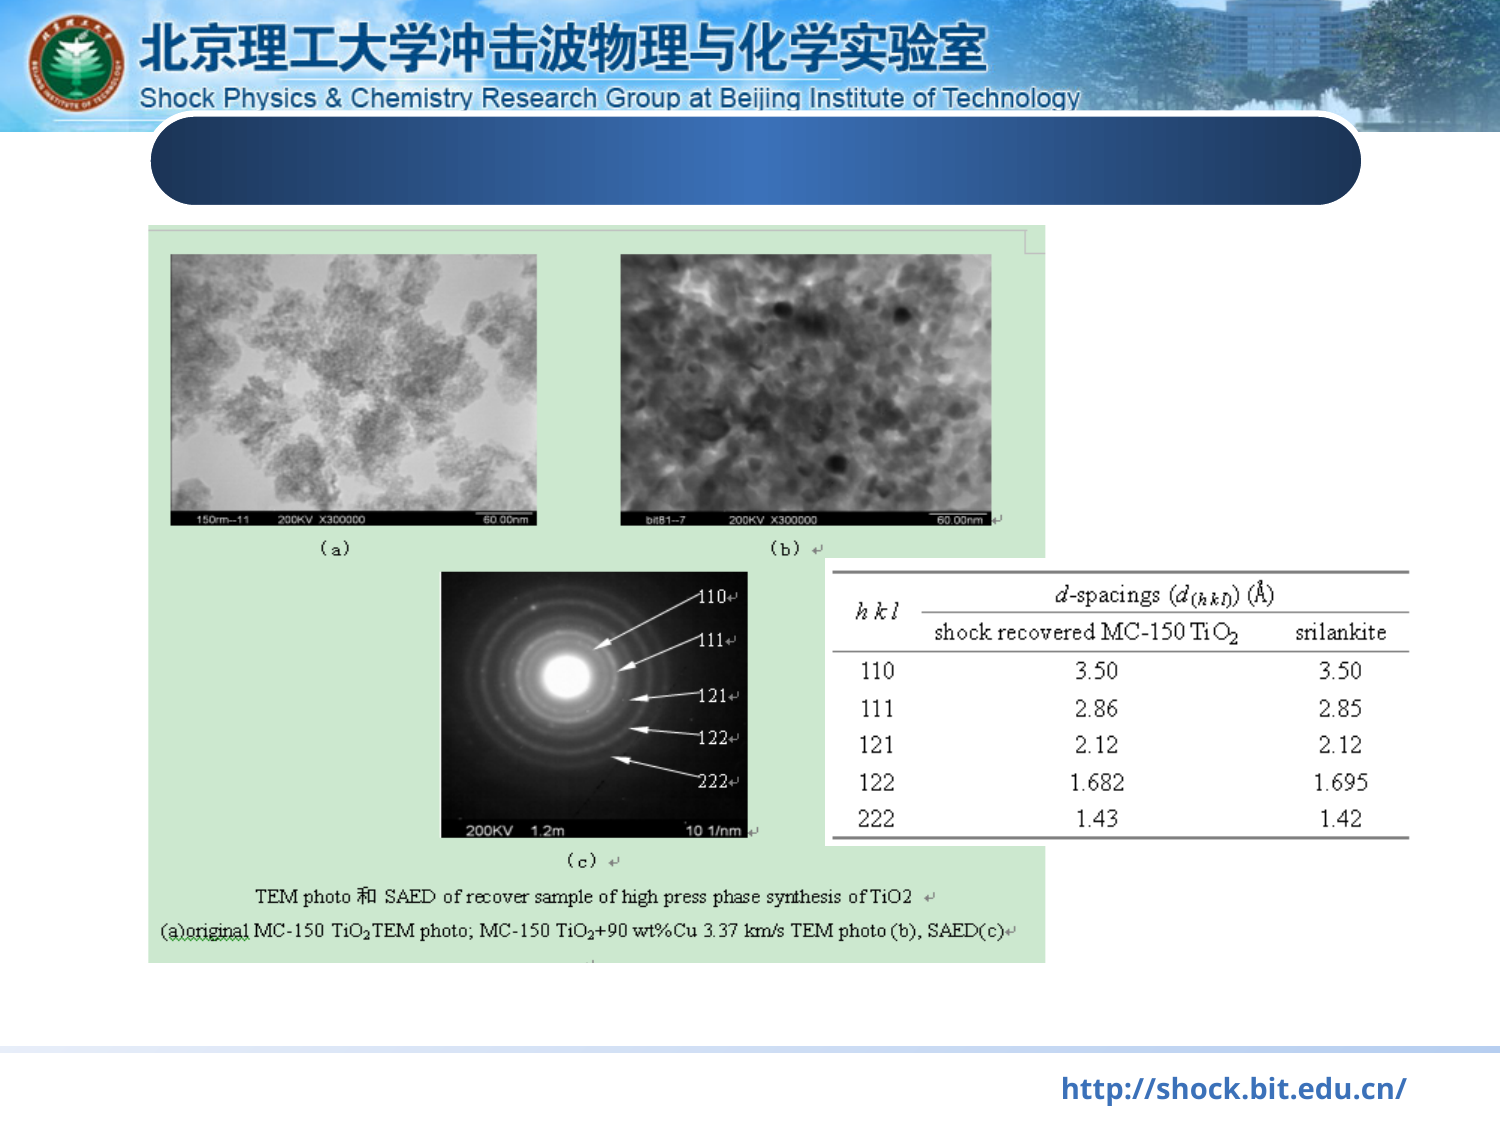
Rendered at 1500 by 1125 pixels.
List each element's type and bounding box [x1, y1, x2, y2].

picture [824, 558, 1412, 847]
list [148, 224, 1046, 963]
picture [0, 0, 1500, 132]
